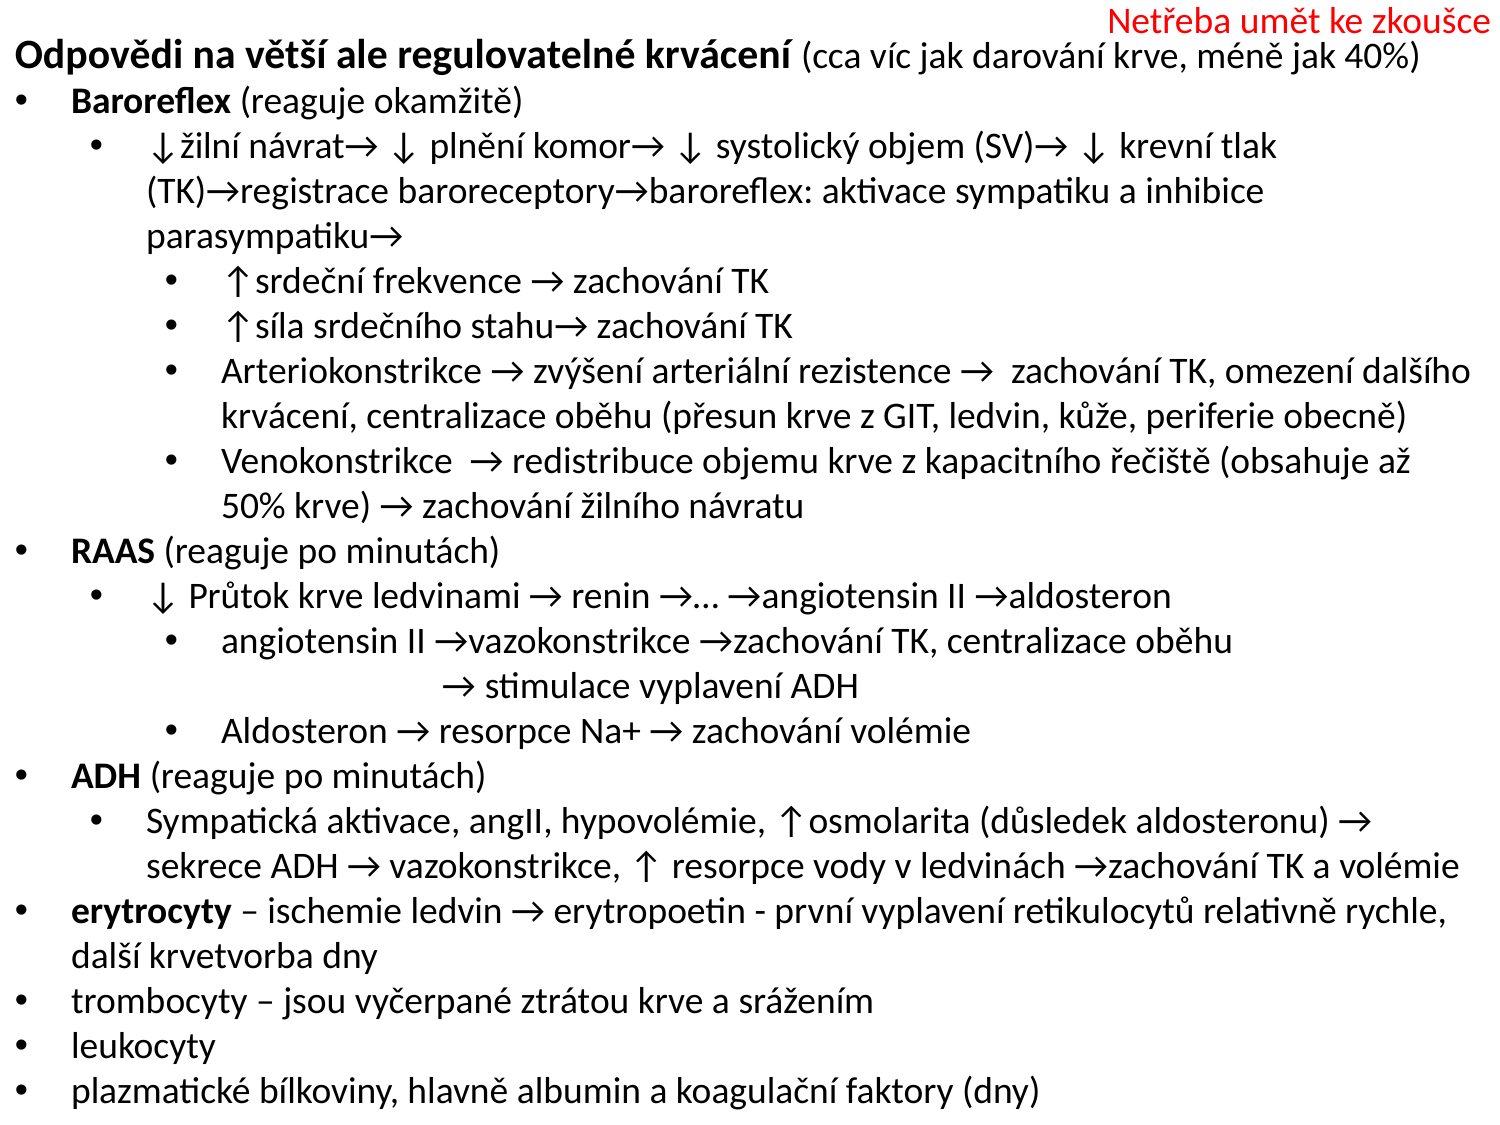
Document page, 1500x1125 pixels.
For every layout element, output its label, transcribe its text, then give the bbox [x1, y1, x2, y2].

text_box Netřeba umět ke zkoušce [1092, 0, 1500, 49]
text_box Odpovědi na větší ale regulovatelné krvácení (cca víc jak darování krve, méně jak 40%) Baroreflex (reaguje okamžitě) ↓žilní návrat→ ↓ plnění komor→ ↓ systolický objem (SV)→ ↓ krevní tlak (TK)→registrace baroreceptory→baroreflex: aktivace sympatiku a inhibice parasympatiku→ ↑srdeční frekvence → zachování TK ↑síla srdečního stahu→ zachování TK Arteriokonstrikce → zvýšení arteriální rezistence → zachování TK, omezení dalšího krvácení, centralizace oběhu (přesun krve z GIT, ledvin, kůže, periferie obecně) Venokonstrikce → redistribuce objemu krve z kapacitního řečiště (obsahuje až 50% krve) → zachování žilního návratu RAAS (reaguje po minutách) ↓ Průtok krve ledvinami → renin →… →angiotensin II →aldosteron angiotensin II →vazokonstrikce →zachování TK, centralizace oběhu → stimulace vyplavení ADH Aldosteron → resorpce Na+ → zachování volémie ADH (reaguje po minutách) Sympatická aktivace, angII, hypovolémie, ↑osmolarita (důsledek aldosteronu) → sekrece ADH → vazokonstrikce, ↑ resorpce vody v ledvinách →zachování TK a volémie erytrocyty – ischemie ledvin → erytropoetin - první vyplavení retikulocytů relativně rychle, další krvetvorba dny trombocyty – jsou vyčerpané ztrátou krve a srážením leukocyty plazmatické bílkoviny, hlavně albumin a koagulační faktory (dny) [0, 19, 1500, 1119]
